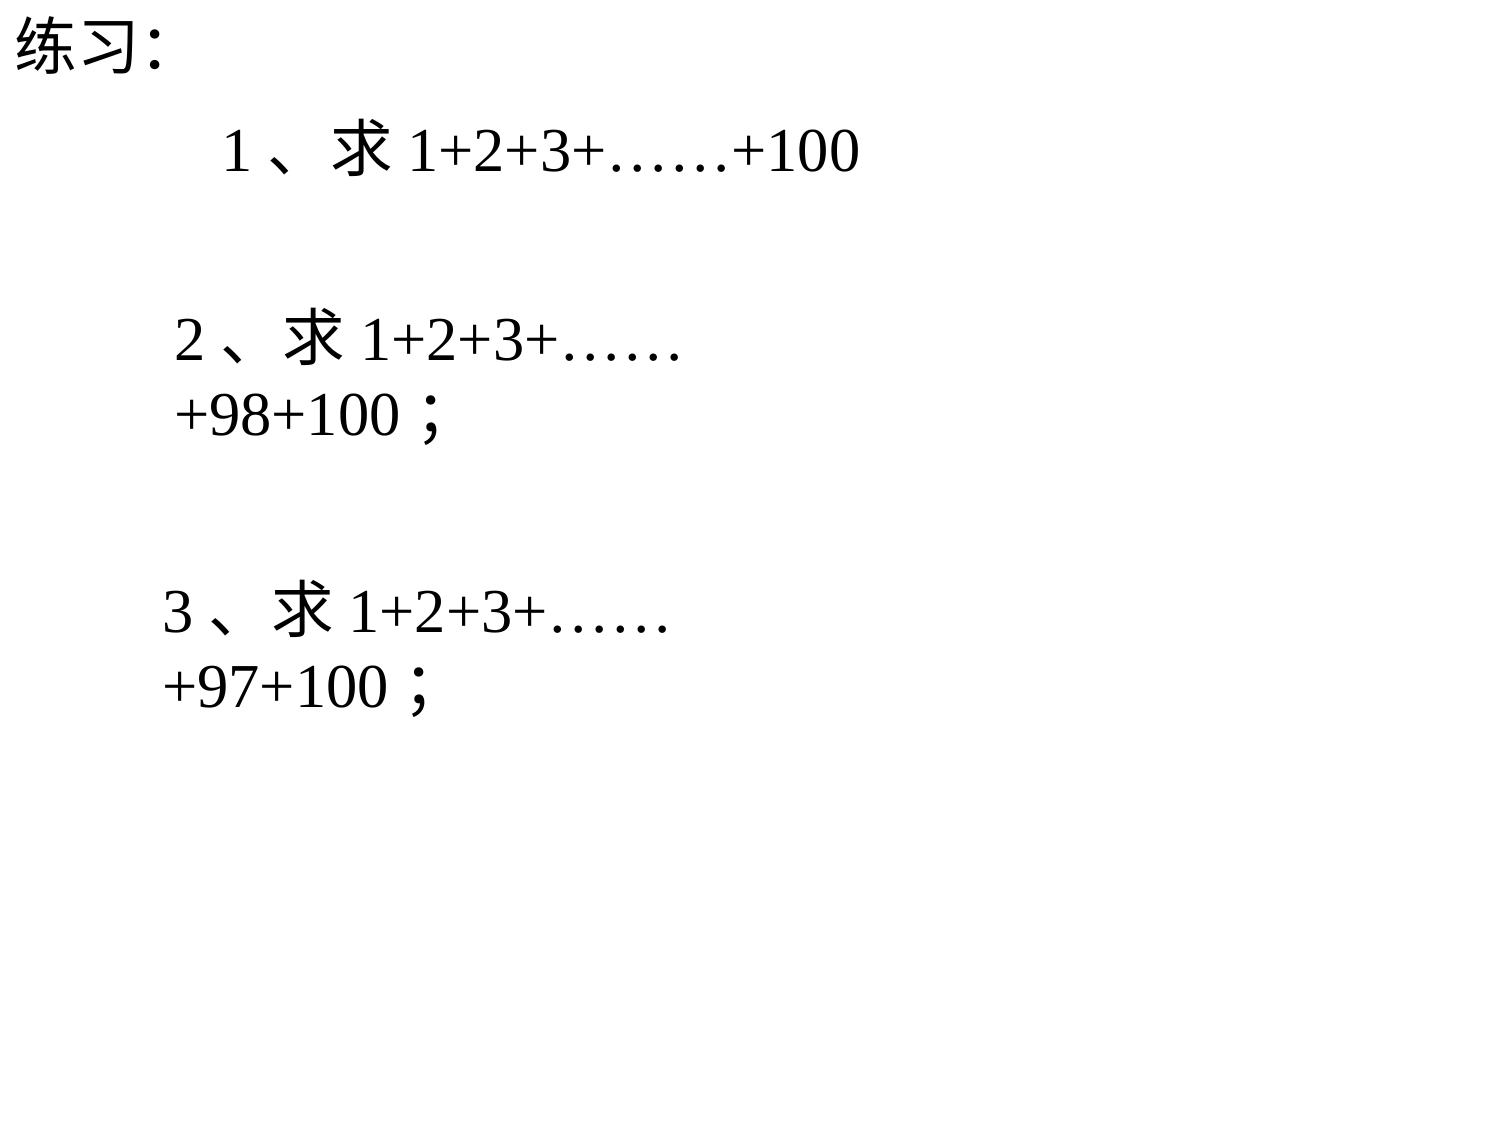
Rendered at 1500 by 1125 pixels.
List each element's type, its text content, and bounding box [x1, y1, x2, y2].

text_box 3、求1+2+3+……+97+100； [147, 562, 963, 728]
text_box 1、求1+2+3+……+100 [206, 101, 1022, 192]
text_box 2、求1+2+3+……+98+100； [159, 290, 975, 456]
text_box 练习： [0, 0, 301, 90]
